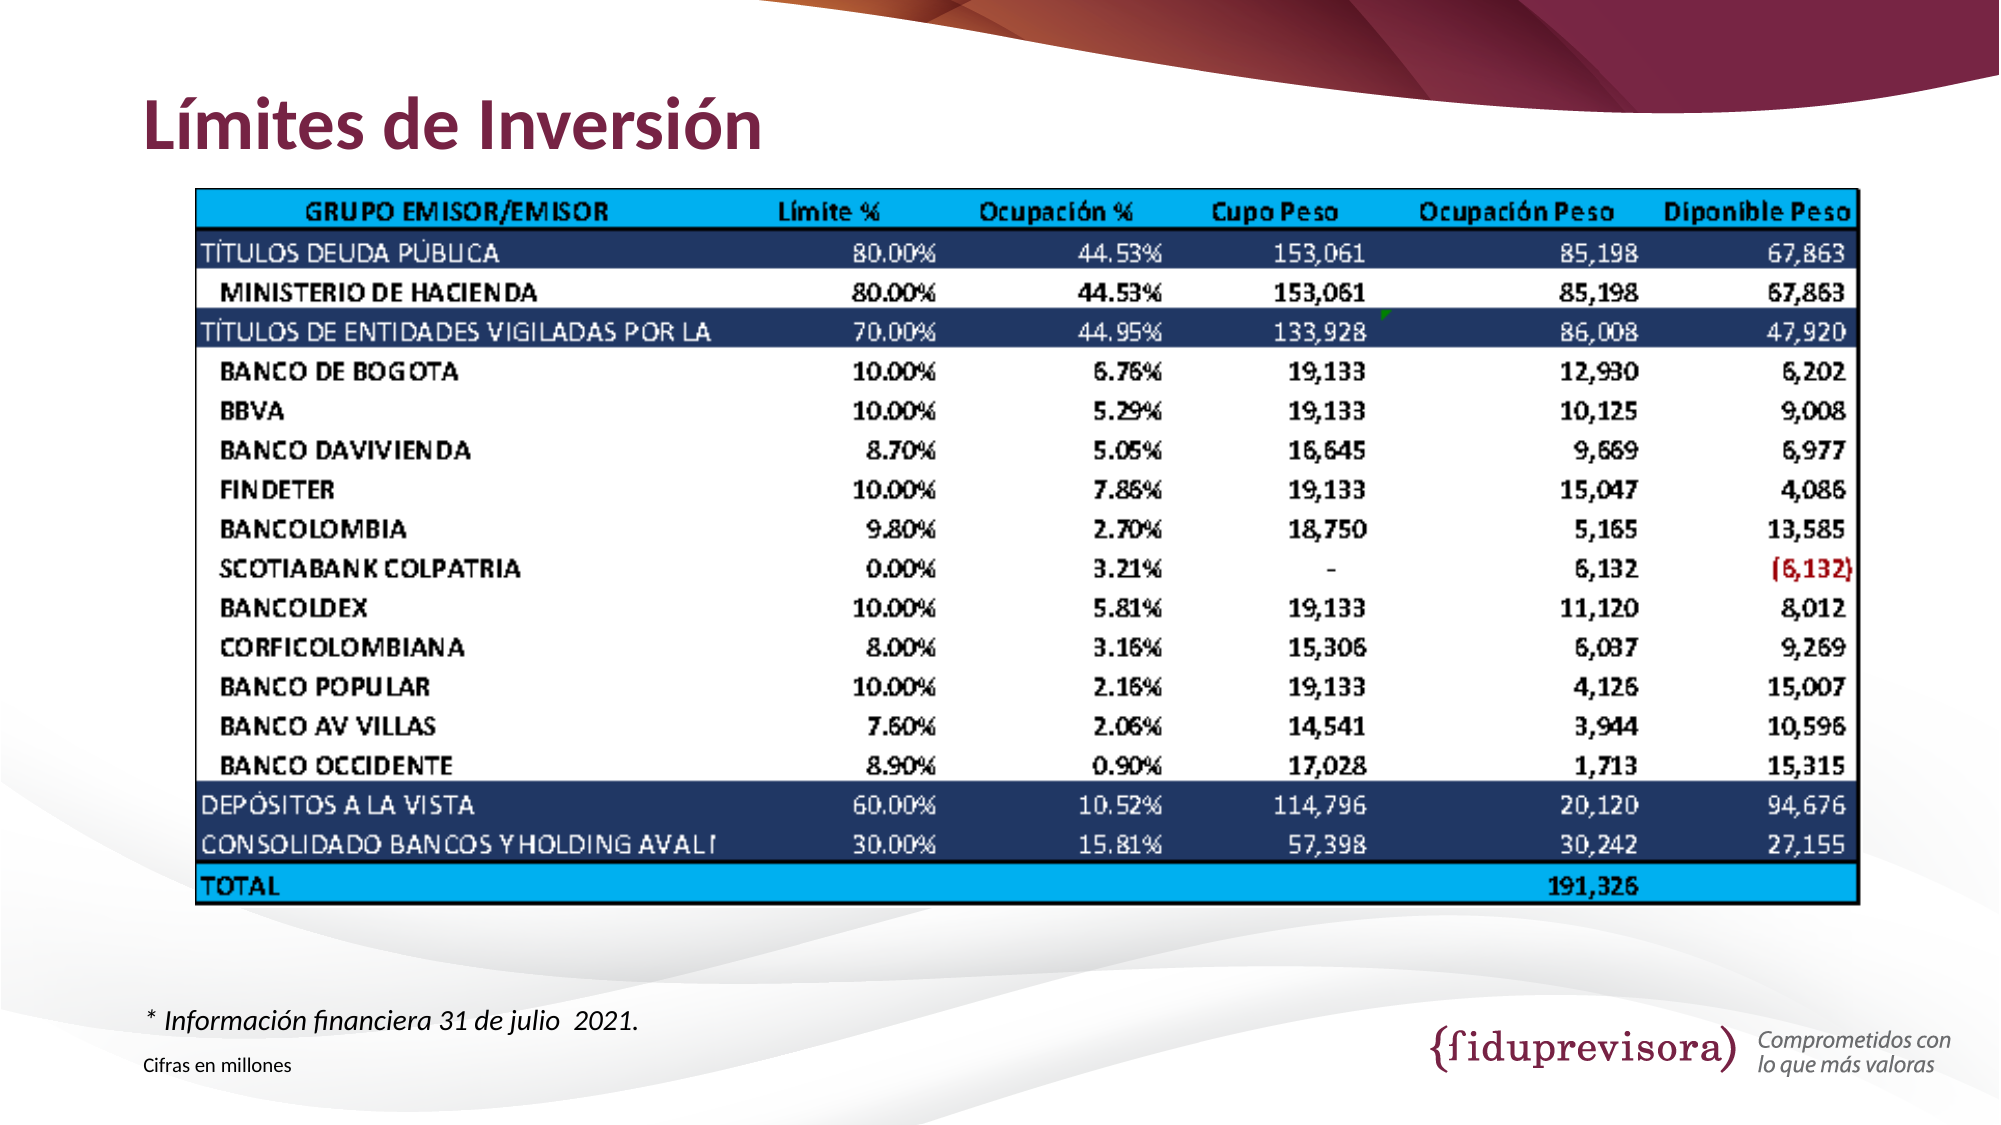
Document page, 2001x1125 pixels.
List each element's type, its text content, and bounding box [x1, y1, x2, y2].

picture [1, 0, 1999, 1125]
text_box Cifras en millones [128, 1044, 352, 1085]
text_box * Información financiera 31 de julio 2021. [128, 994, 855, 1044]
title Límites de Inversión [128, 16, 1404, 235]
